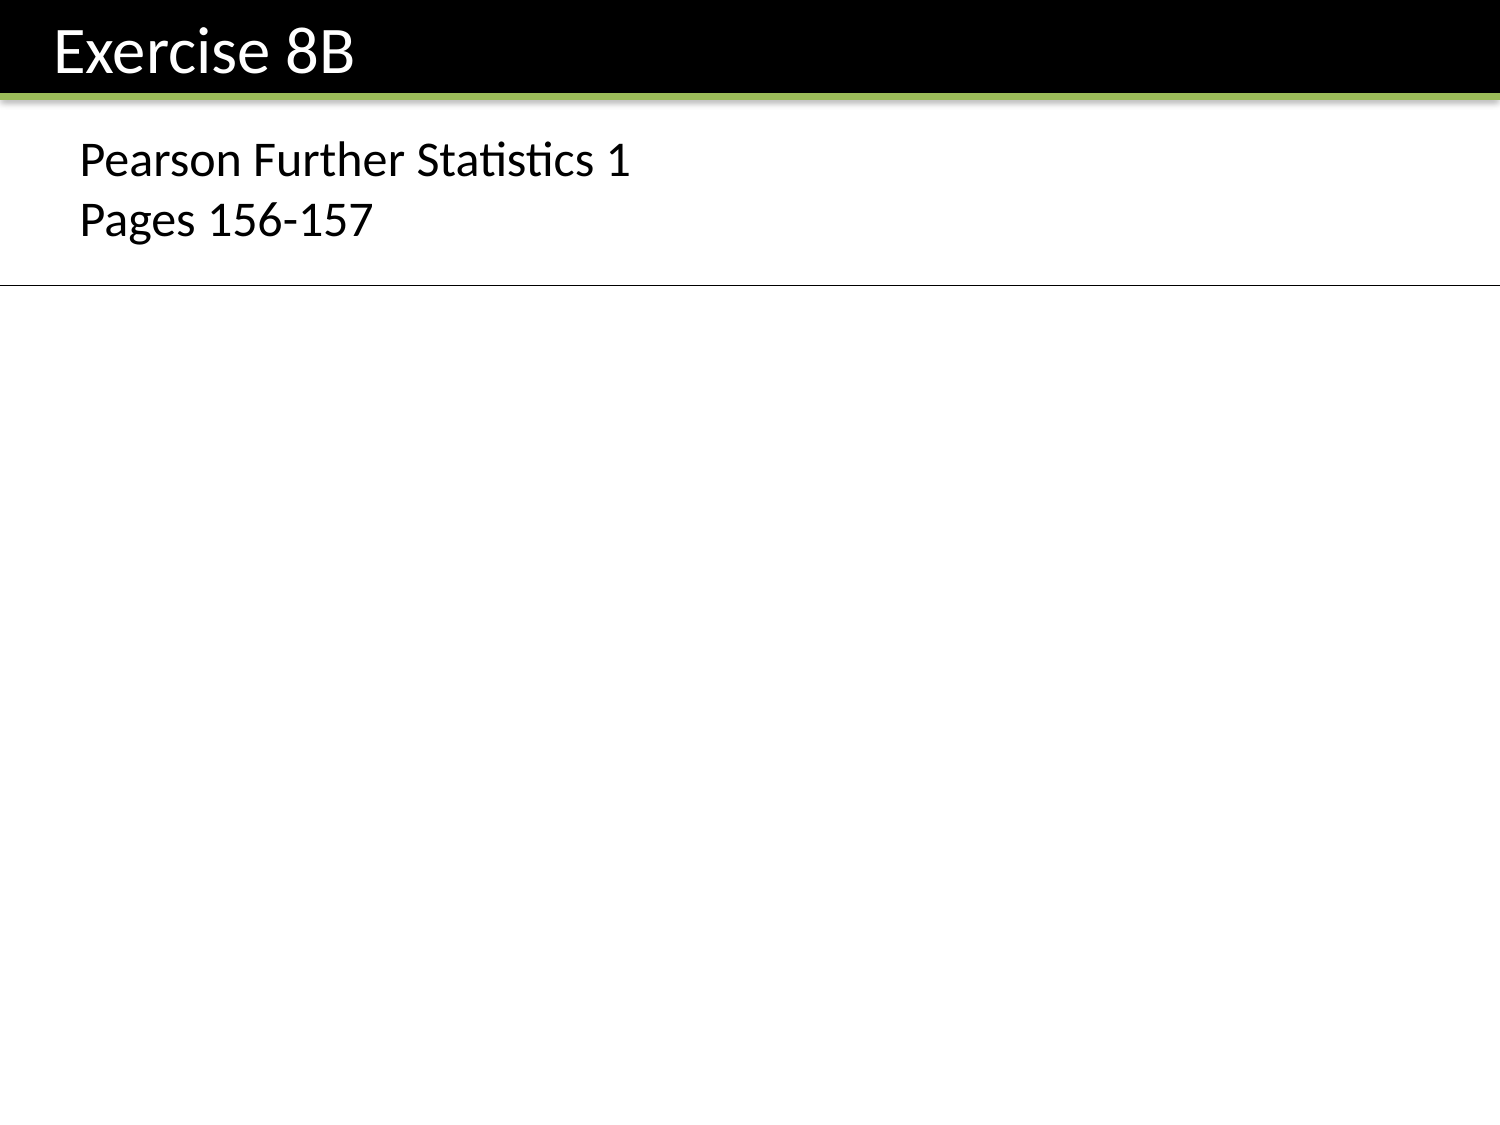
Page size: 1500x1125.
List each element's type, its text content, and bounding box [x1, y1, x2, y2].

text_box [0, 0, 1500, 99]
text_box Pearson Further Statistics 1 Pages 156-157 [64, 118, 1365, 254]
